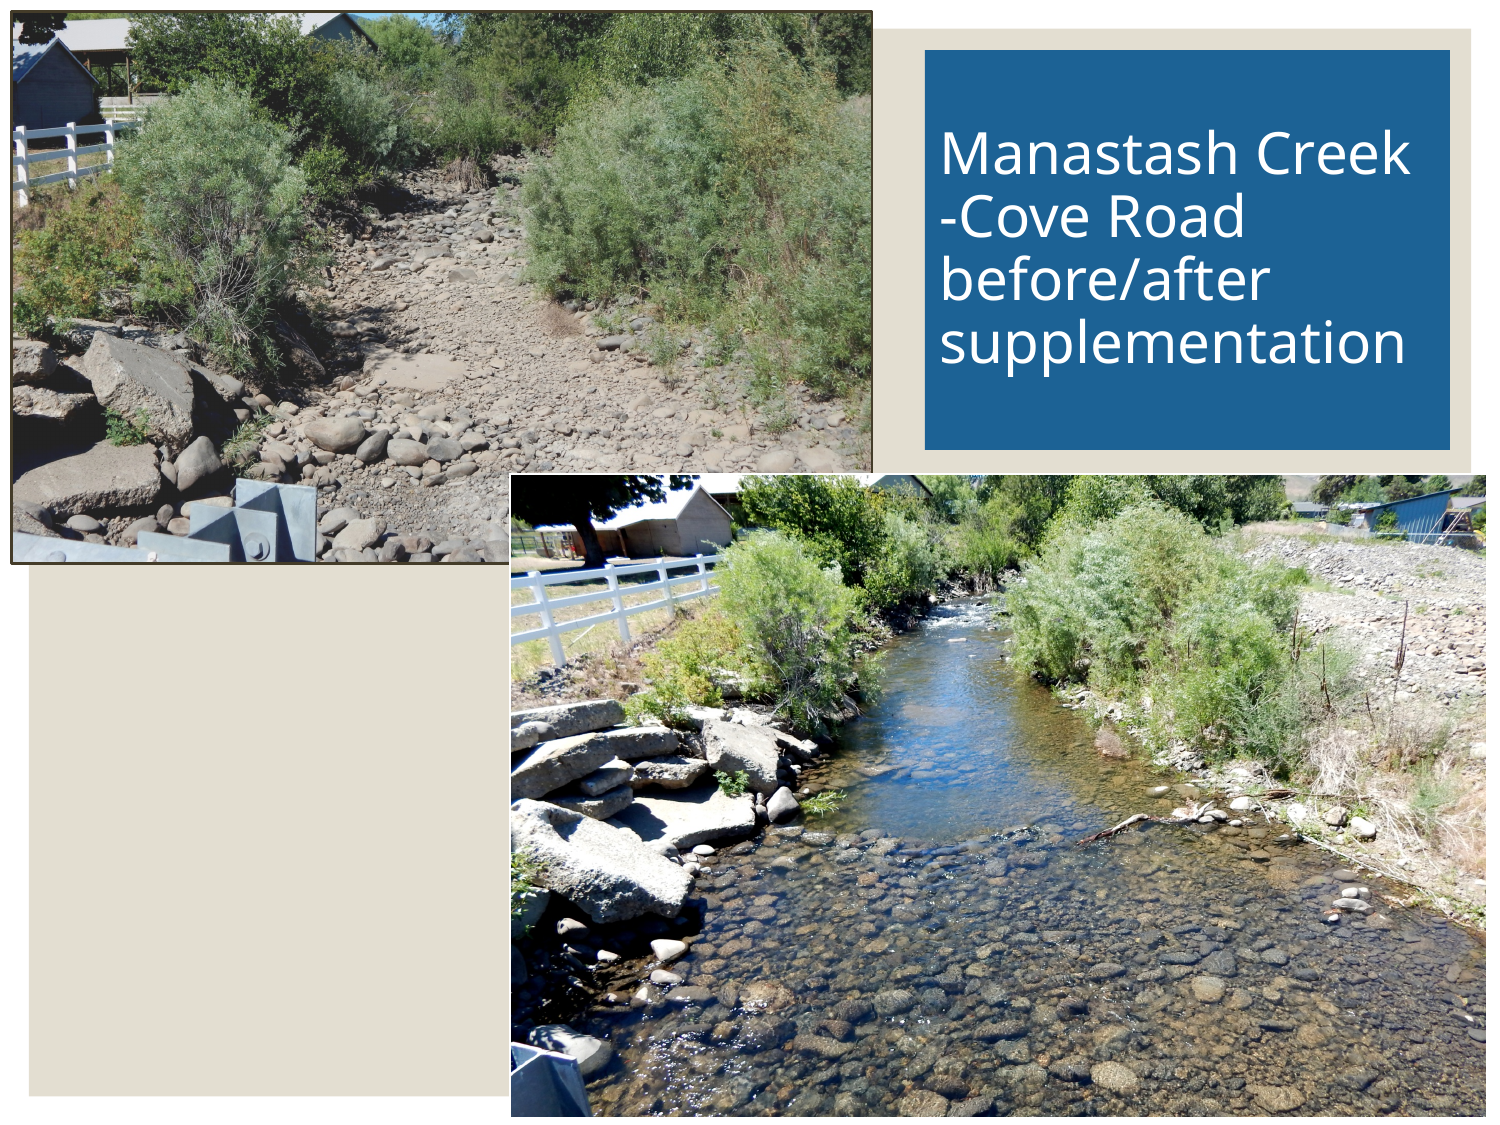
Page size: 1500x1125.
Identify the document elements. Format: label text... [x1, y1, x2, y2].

title Manastash Creek -Cove Road before/after supplementation [924, 50, 1450, 450]
picture [510, 474, 1486, 1117]
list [12, 12, 871, 563]
